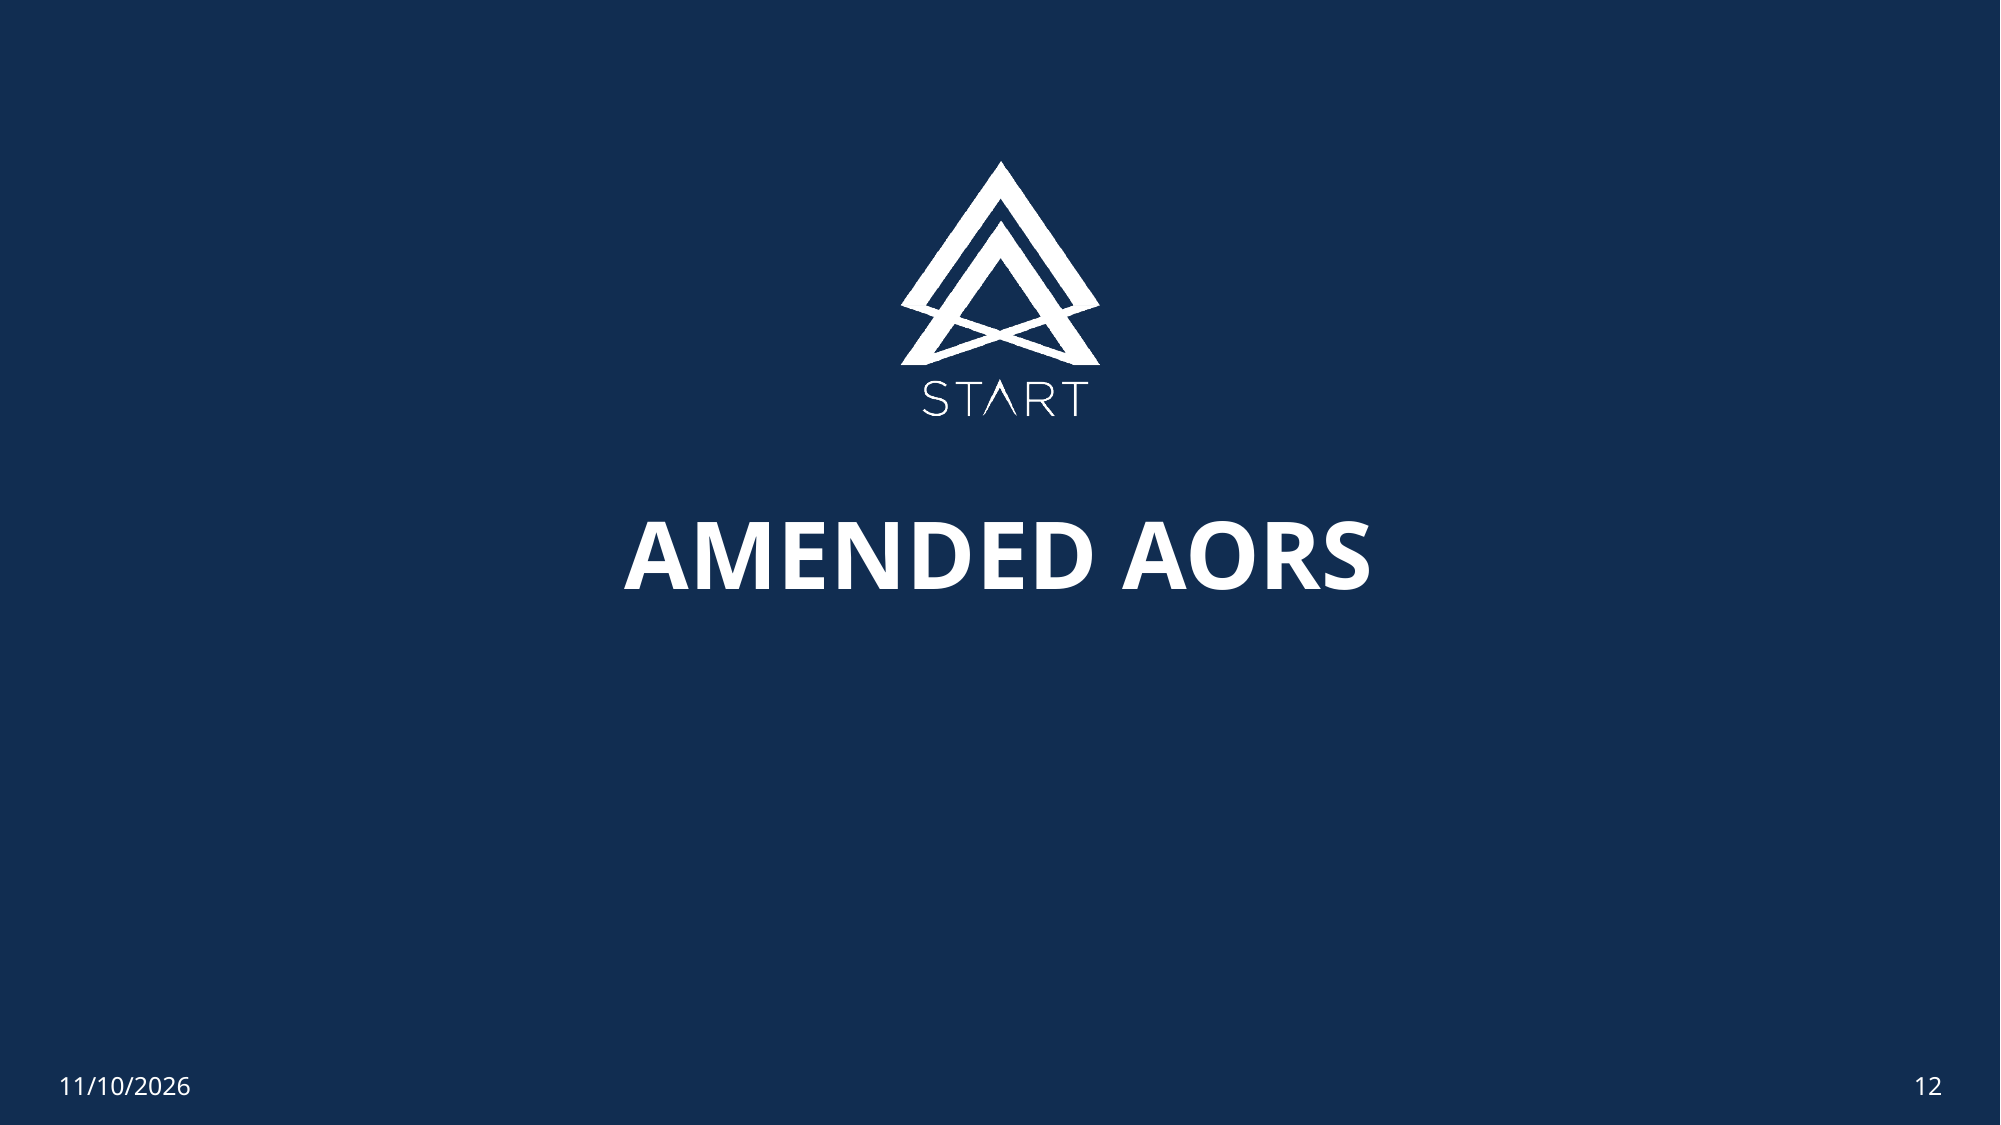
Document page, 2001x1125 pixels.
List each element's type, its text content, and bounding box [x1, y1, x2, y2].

list Amended AORs [58, 509, 1941, 616]
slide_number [43, 1065, 538, 1110]
picture [827, 119, 1172, 464]
slide_number 12 [1451, 1065, 1958, 1110]
